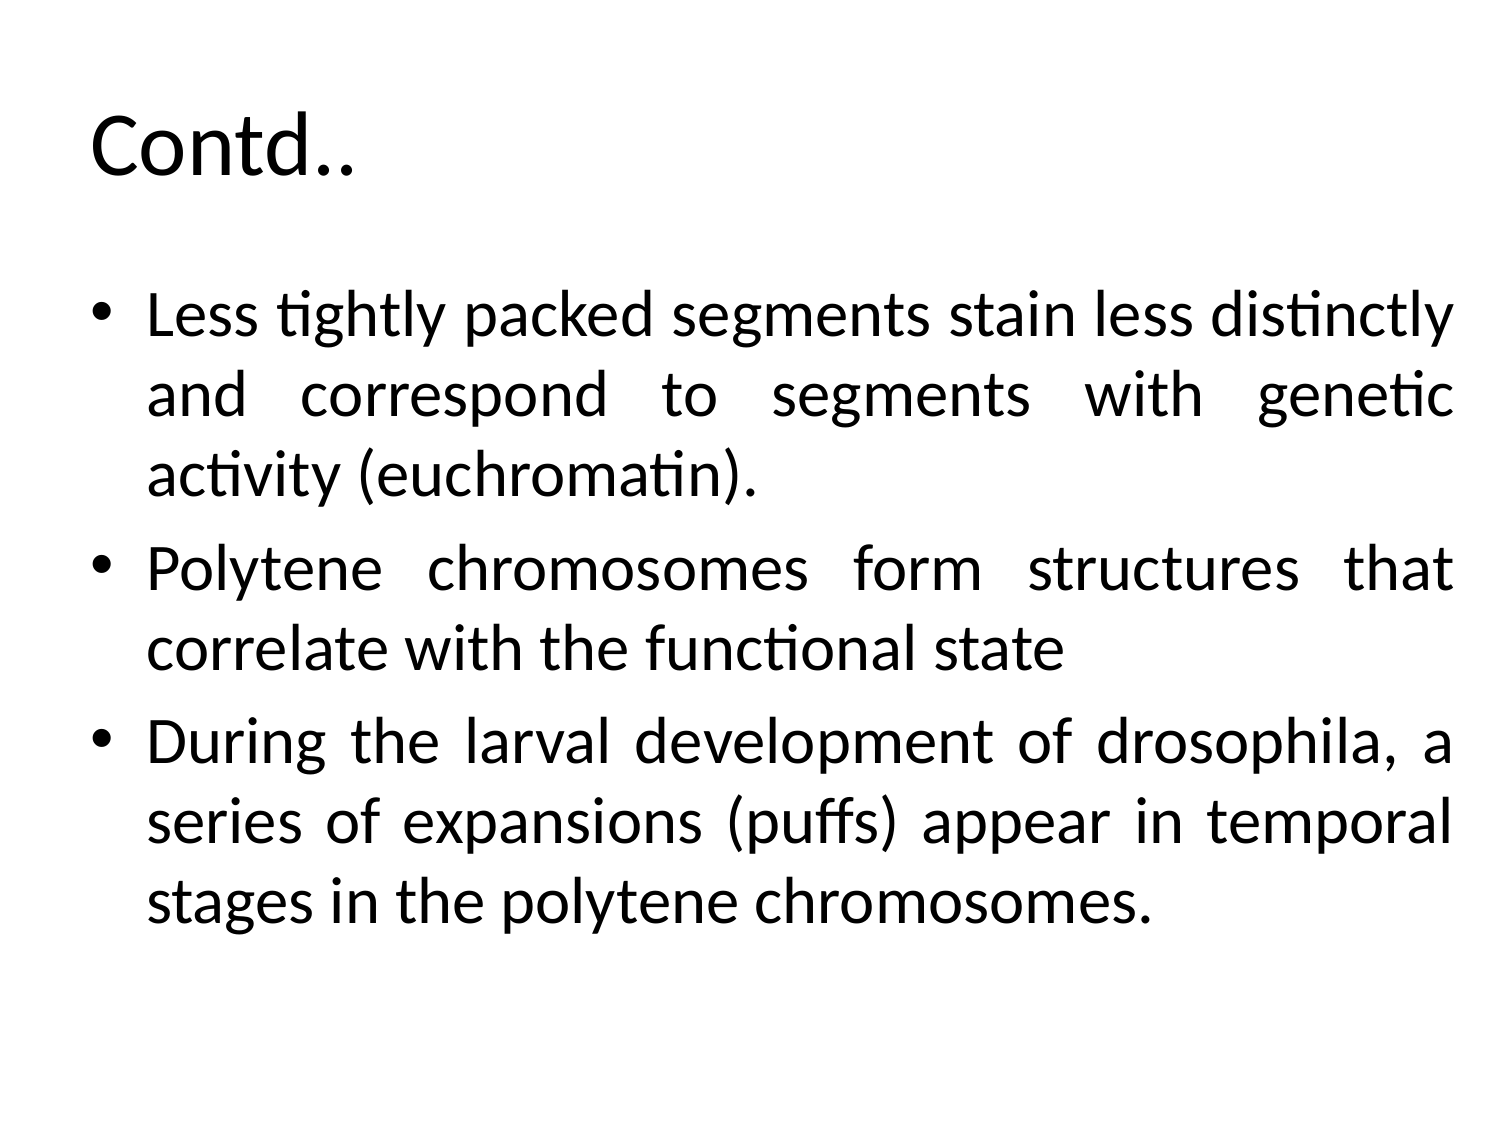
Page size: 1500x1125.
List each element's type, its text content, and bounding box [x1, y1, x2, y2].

title Contd.. [75, 45, 1425, 233]
list Less tightly packed segments stain less distinctly and correspond to segments with genetic activity (euchromatin). Polytene chromosomes form structures that correlate with the functional state During the larval development of drosophila, a series of expansions (puffs) appear in temporal stages in the polytene chromosomes. [75, 262, 1471, 1005]
